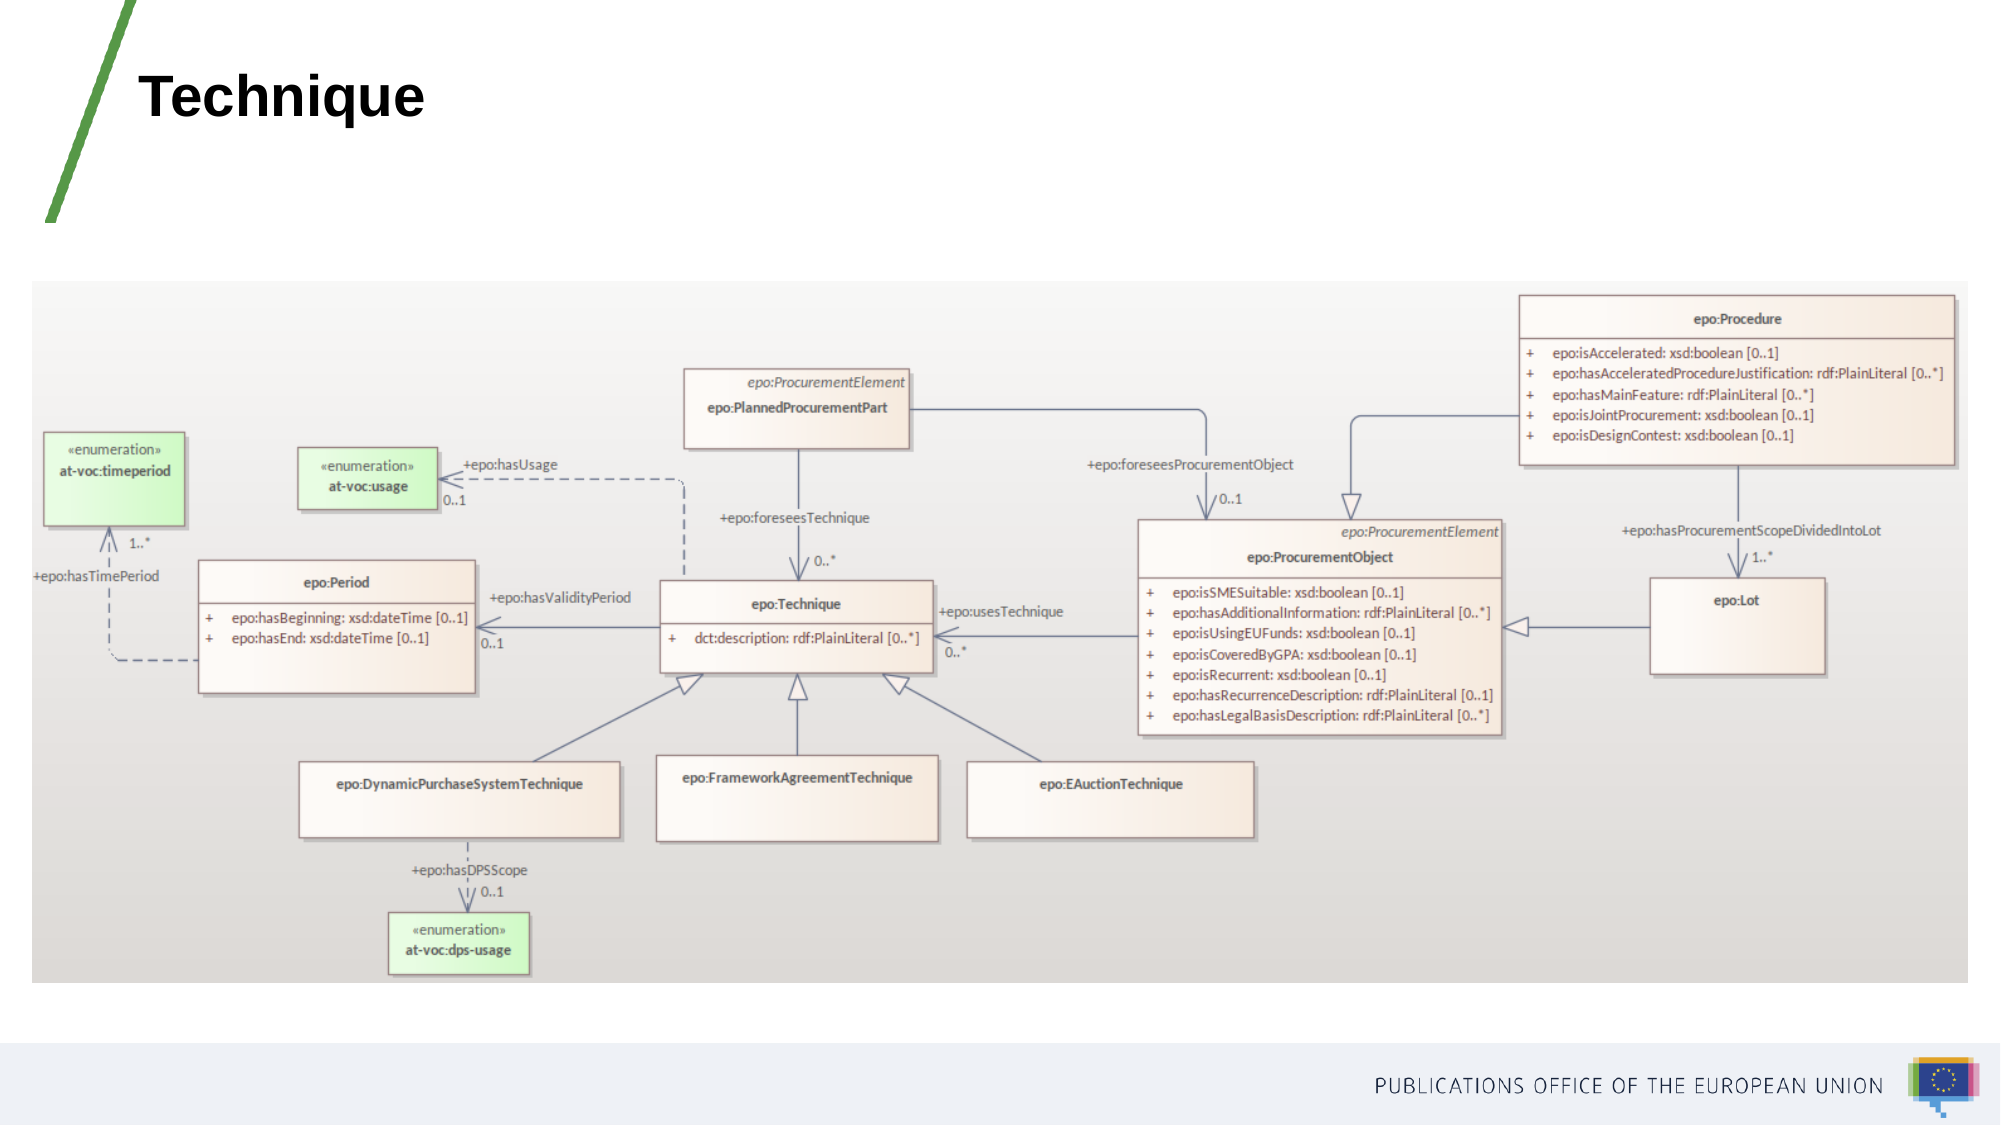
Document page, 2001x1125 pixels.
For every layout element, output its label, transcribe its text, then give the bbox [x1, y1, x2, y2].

text_box Technique [138, 31, 1861, 130]
picture [0, 0, 2001, 1125]
